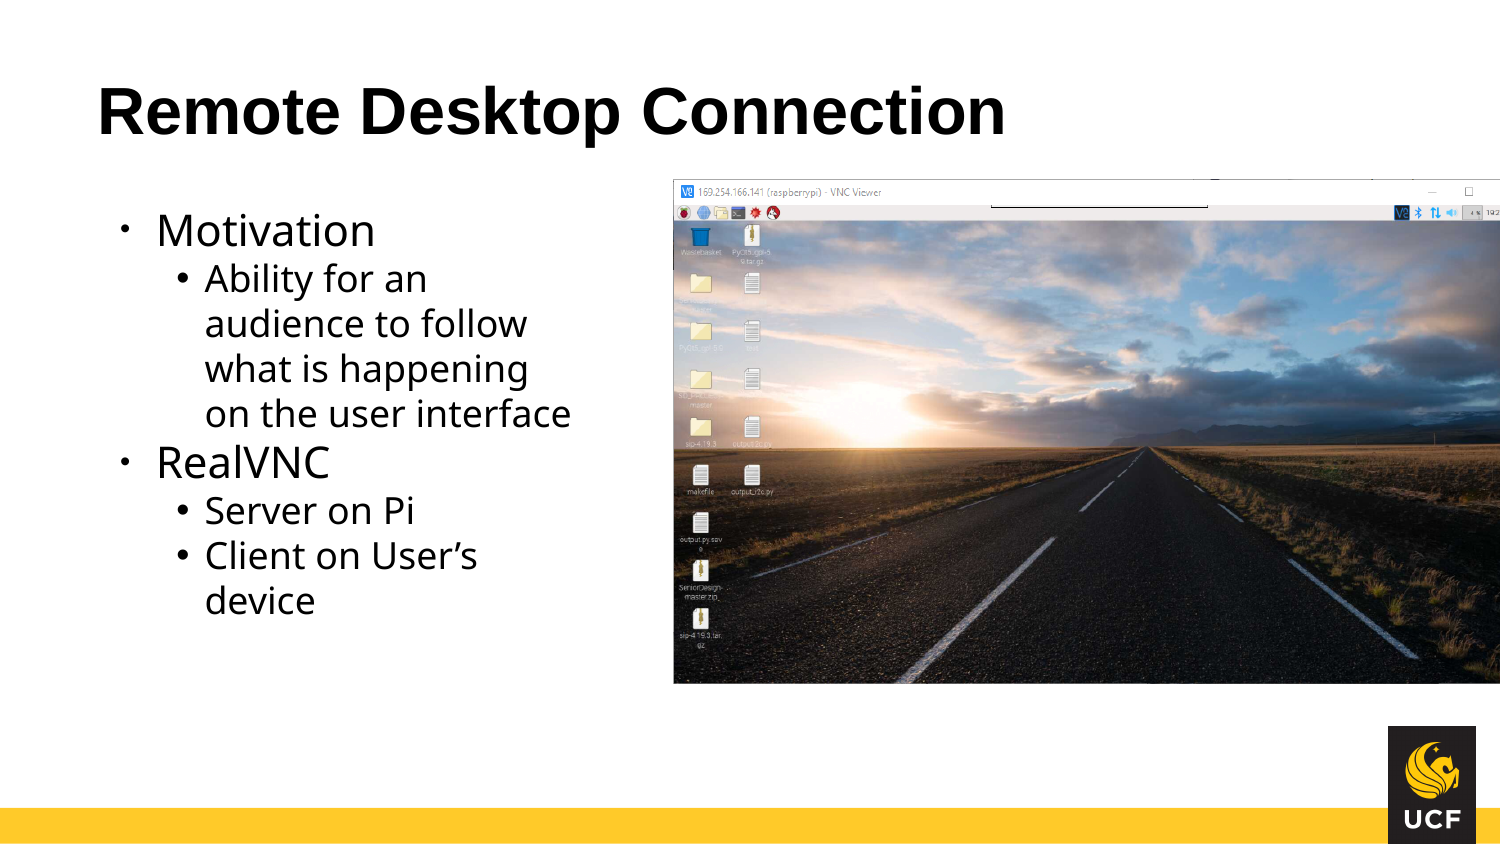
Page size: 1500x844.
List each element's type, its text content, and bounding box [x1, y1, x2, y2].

picture [1388, 726, 1476, 844]
title Remote Desktop Connection [82, 0, 1376, 164]
list Motivation Ability for an audience to follow what is happening on the user interface RealVNC Server on Pi Client on User’s device [105, 187, 601, 657]
picture [673, 178, 1500, 685]
